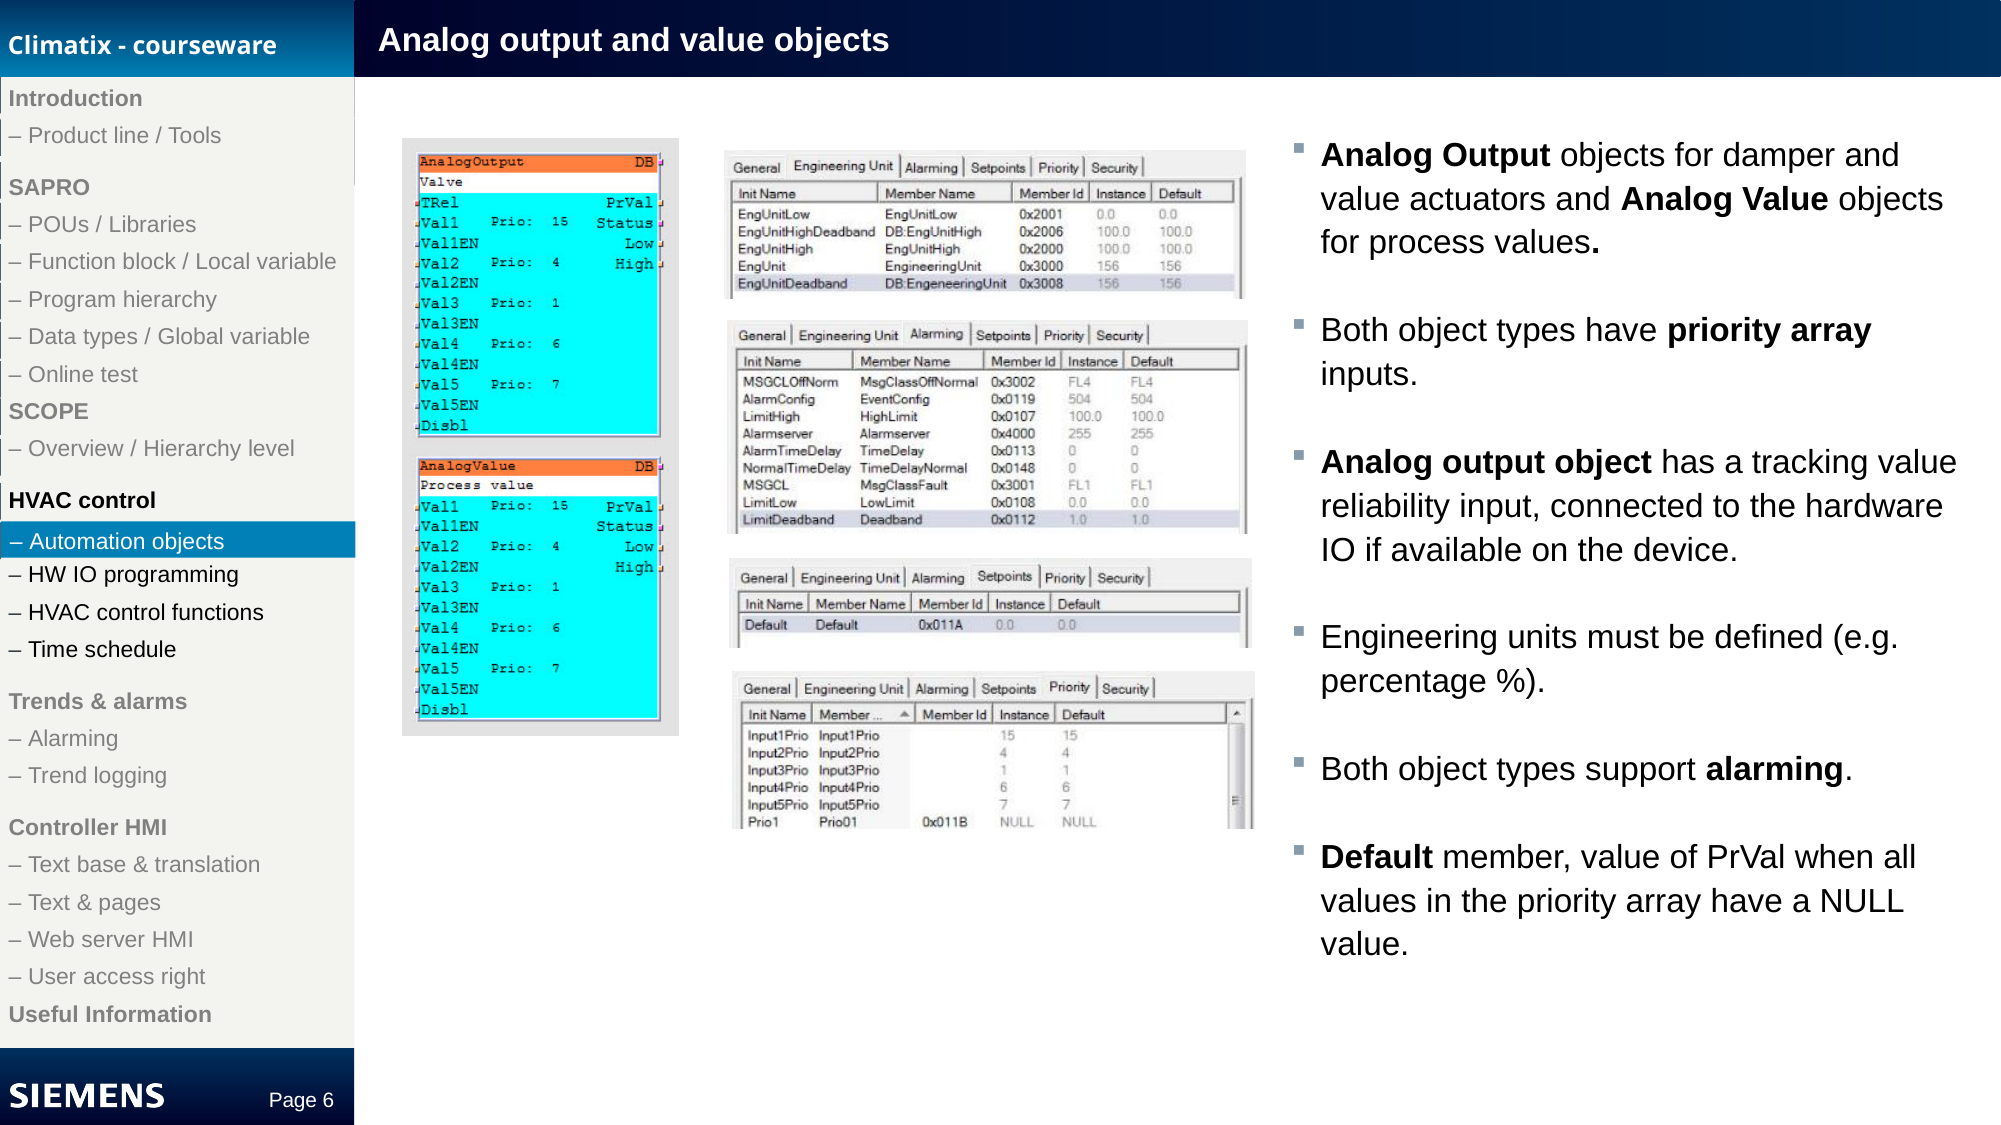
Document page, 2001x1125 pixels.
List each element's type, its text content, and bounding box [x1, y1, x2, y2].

text_box – Automation objects [1, 521, 356, 558]
picture [724, 150, 1246, 299]
picture [731, 671, 1255, 829]
picture [729, 558, 1253, 648]
text_box Analog output and value objects [354, 0, 2001, 77]
picture [726, 319, 1248, 535]
picture [10, 1083, 164, 1108]
text_box Analog Output objects for damper and value actuators and Analog Value objects for process values. Both object types have priority array inputs. Analog output object has a tracking value reliability input, connected to the hardware IO if available on the device. Engineering units must be defined (e.g. percentage %). Both object types support alarming. Default member, value of PrVal when all values in the priority array have a NULL value. [1291, 128, 1961, 1046]
picture [402, 138, 680, 736]
